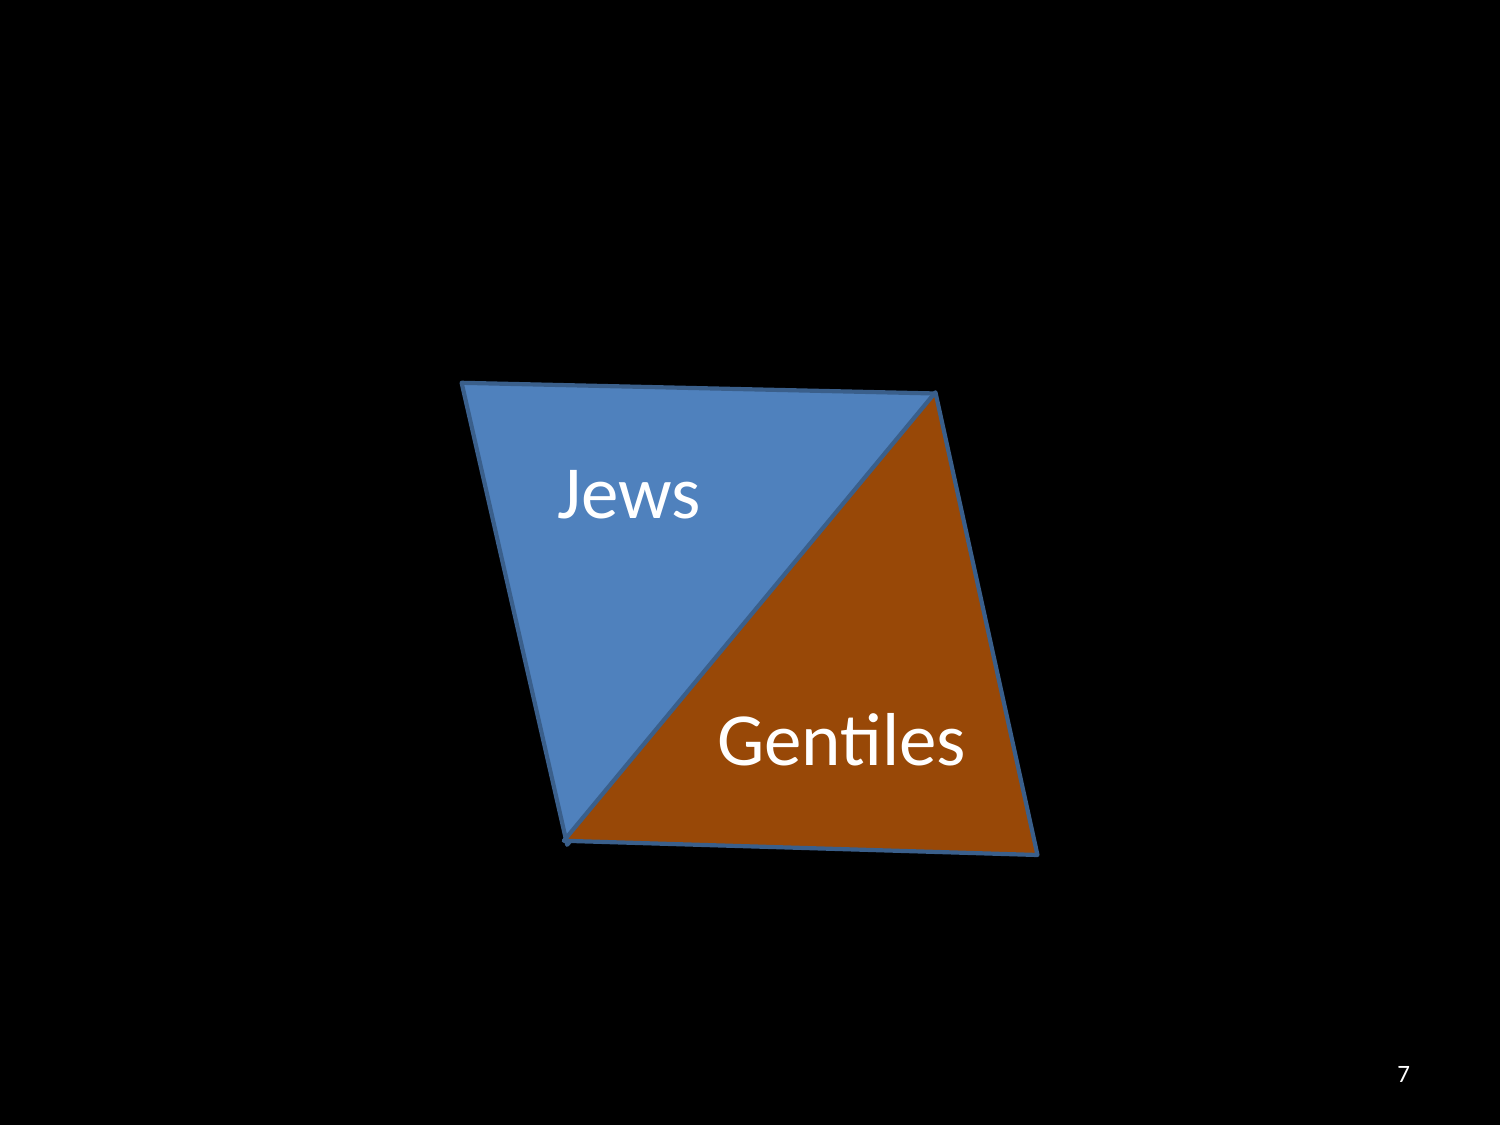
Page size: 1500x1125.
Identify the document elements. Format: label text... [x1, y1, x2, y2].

slide_number 7 [1074, 1042, 1425, 1103]
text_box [419, 209, 1081, 1028]
